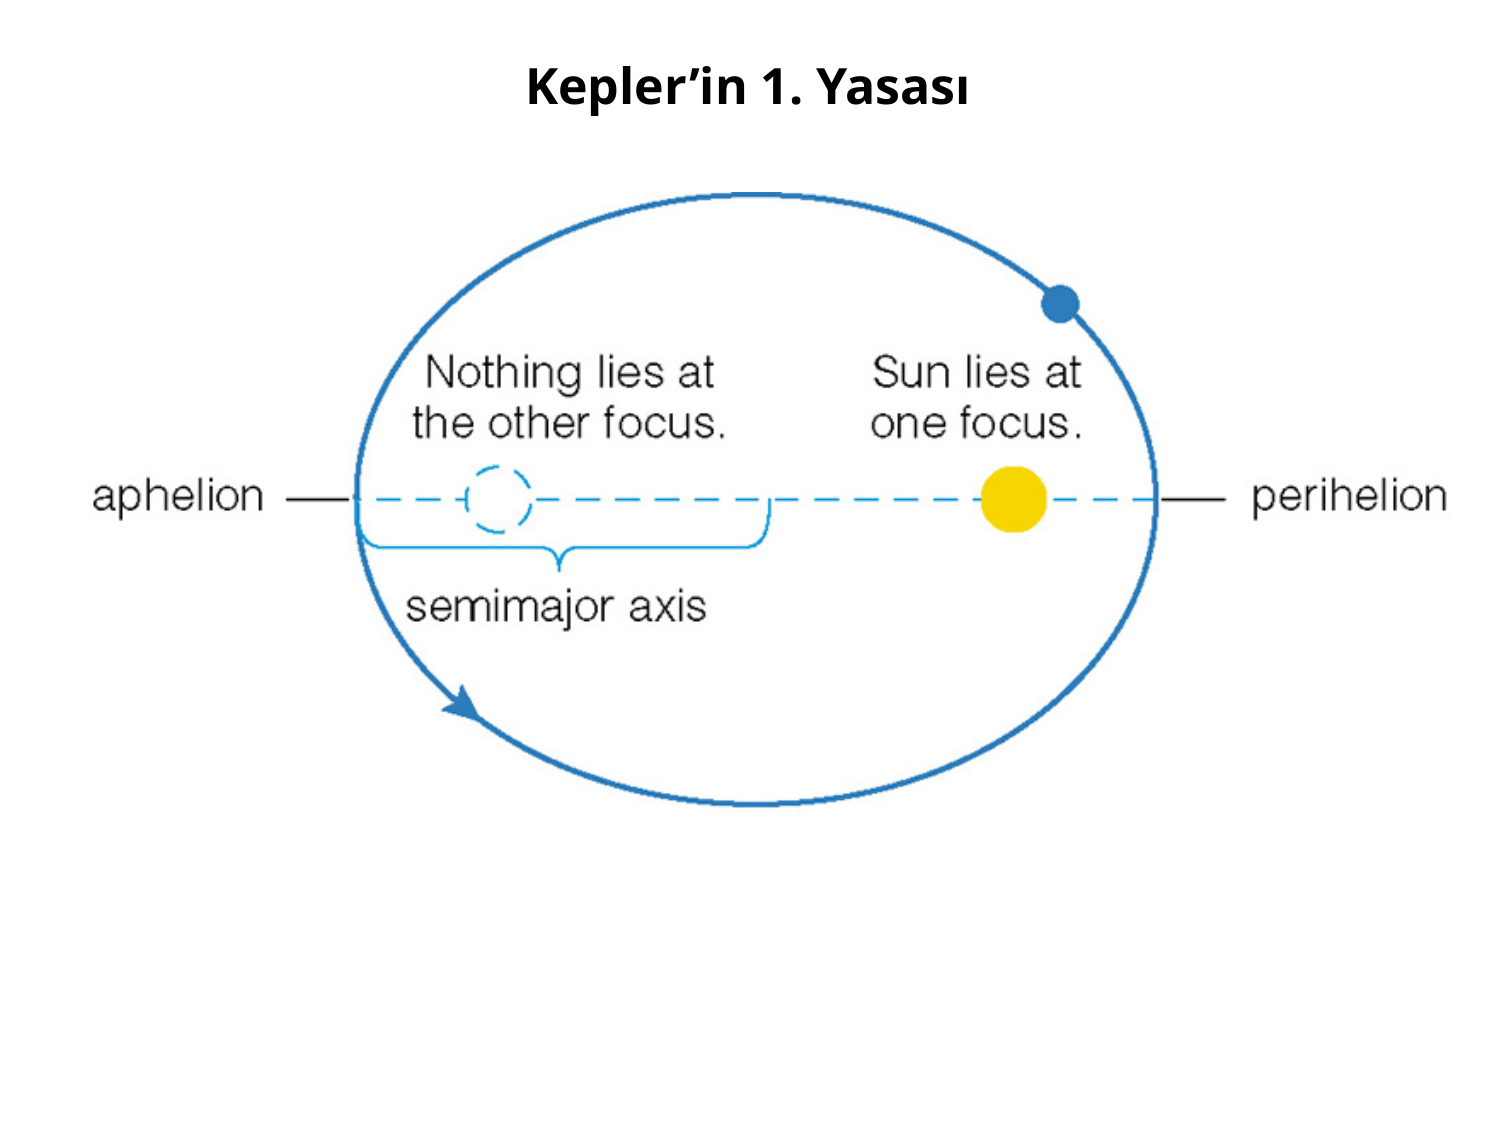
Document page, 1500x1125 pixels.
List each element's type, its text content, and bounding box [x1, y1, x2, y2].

text_box Kepler’in 1. Yasası [510, 47, 986, 123]
picture [87, 192, 1451, 824]
